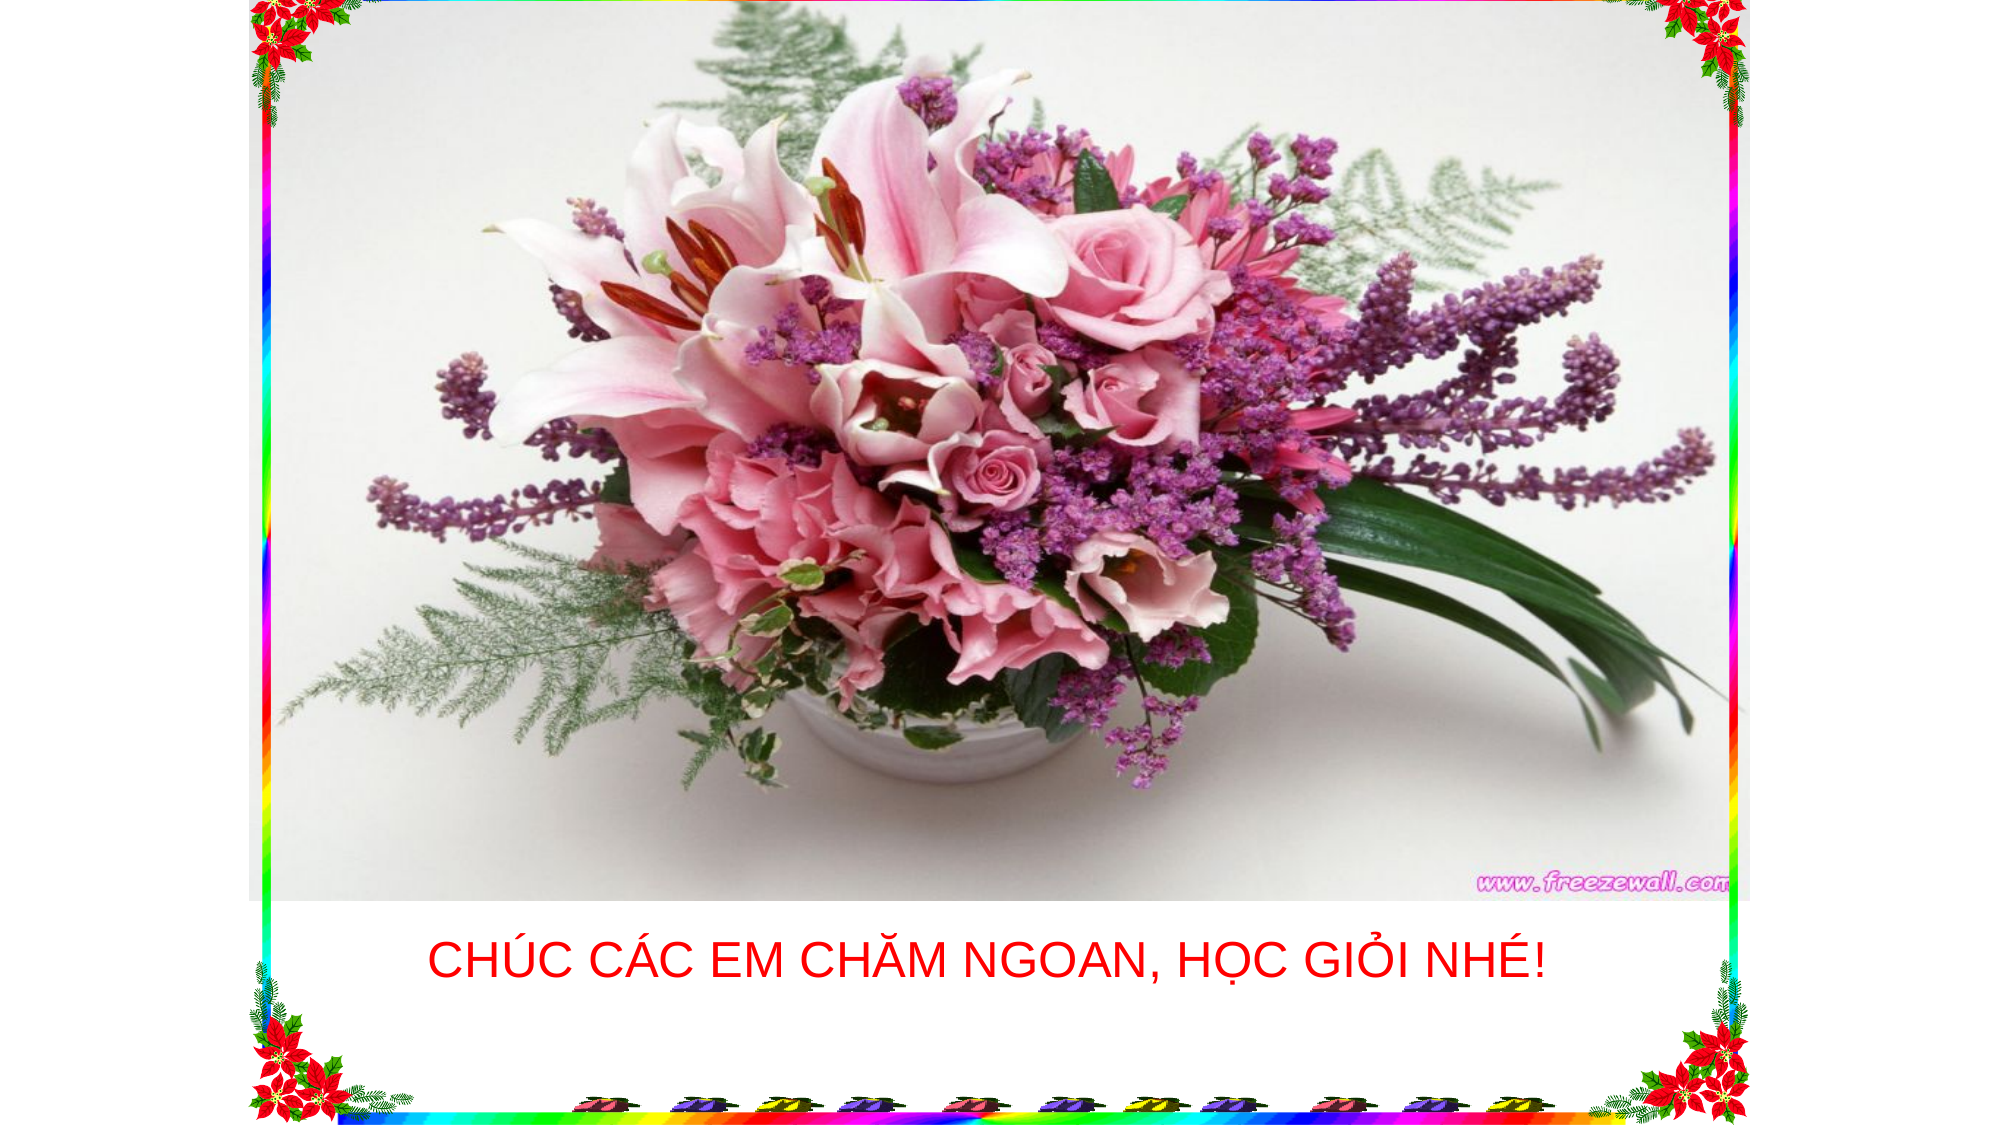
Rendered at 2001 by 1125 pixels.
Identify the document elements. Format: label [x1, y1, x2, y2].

text_box [249, 0, 1750, 1125]
